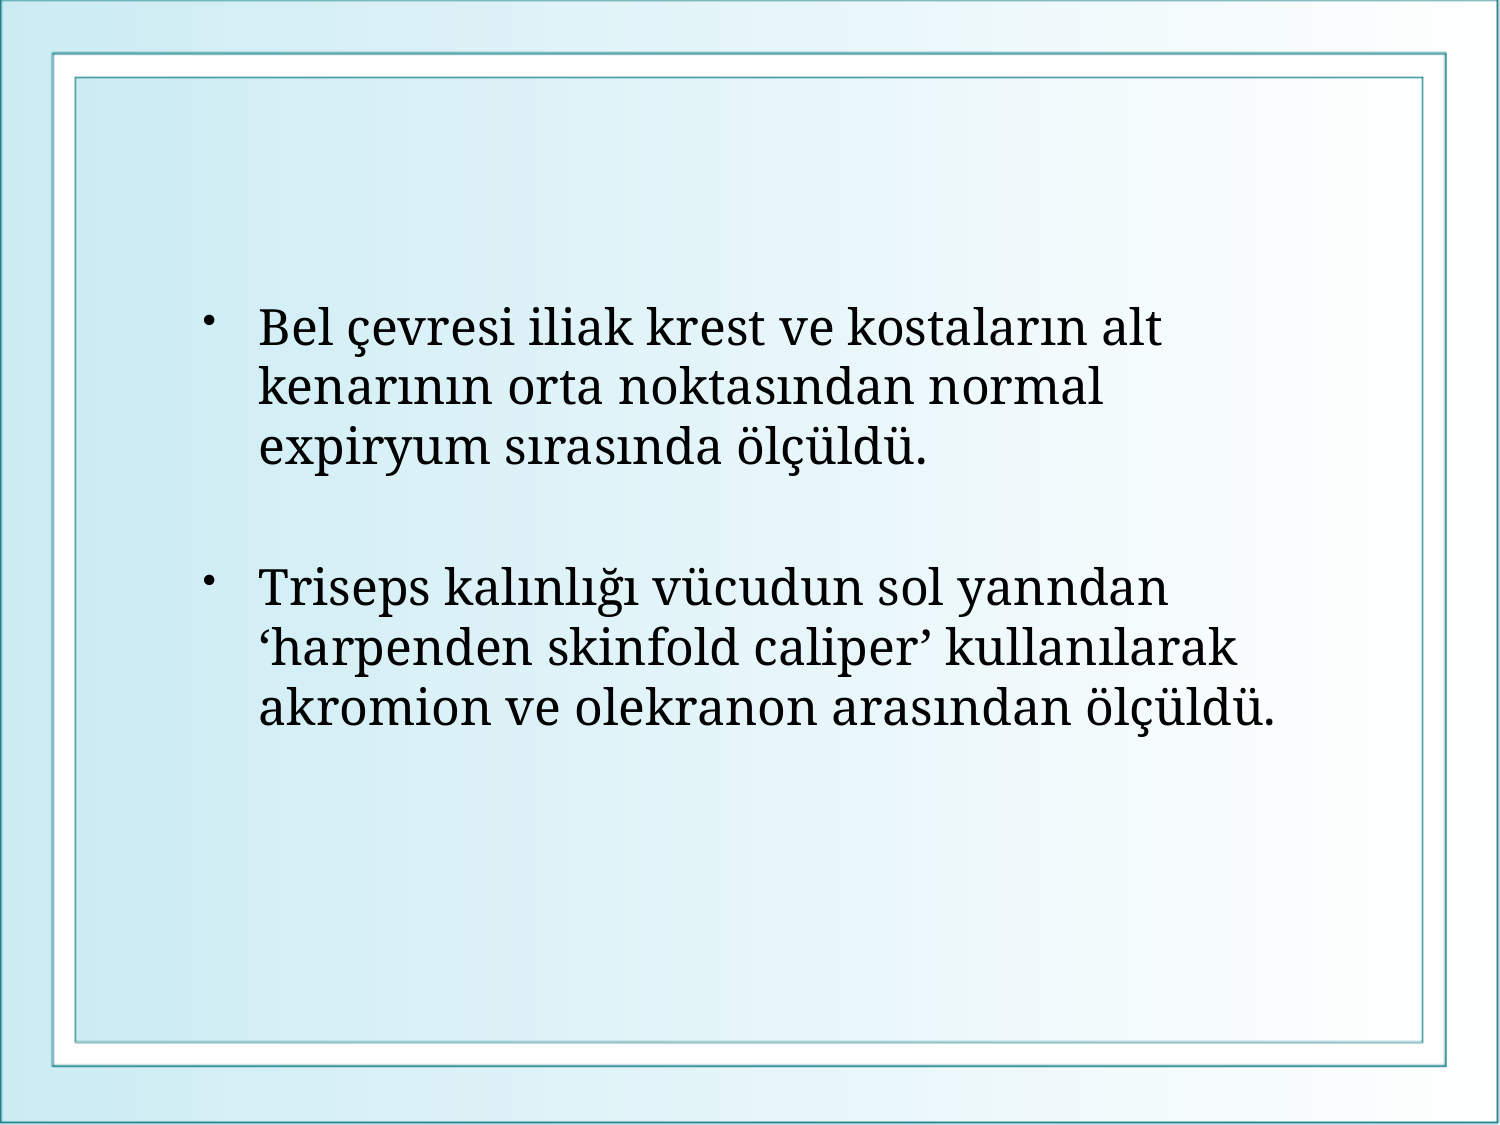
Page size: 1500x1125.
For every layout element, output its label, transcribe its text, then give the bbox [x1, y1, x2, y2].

list Bel çevresi iliak krest ve kostaların alt kenarının orta noktasından normal expiryum sırasında ölçüldü. Triseps kalınlığı vücudun sol yanndan ‘harpenden skinfold caliper’ kullanılarak akromion ve olekranon arasından ölçüldü. [187, 287, 1325, 1006]
picture [0, 0, 1500, 1125]
